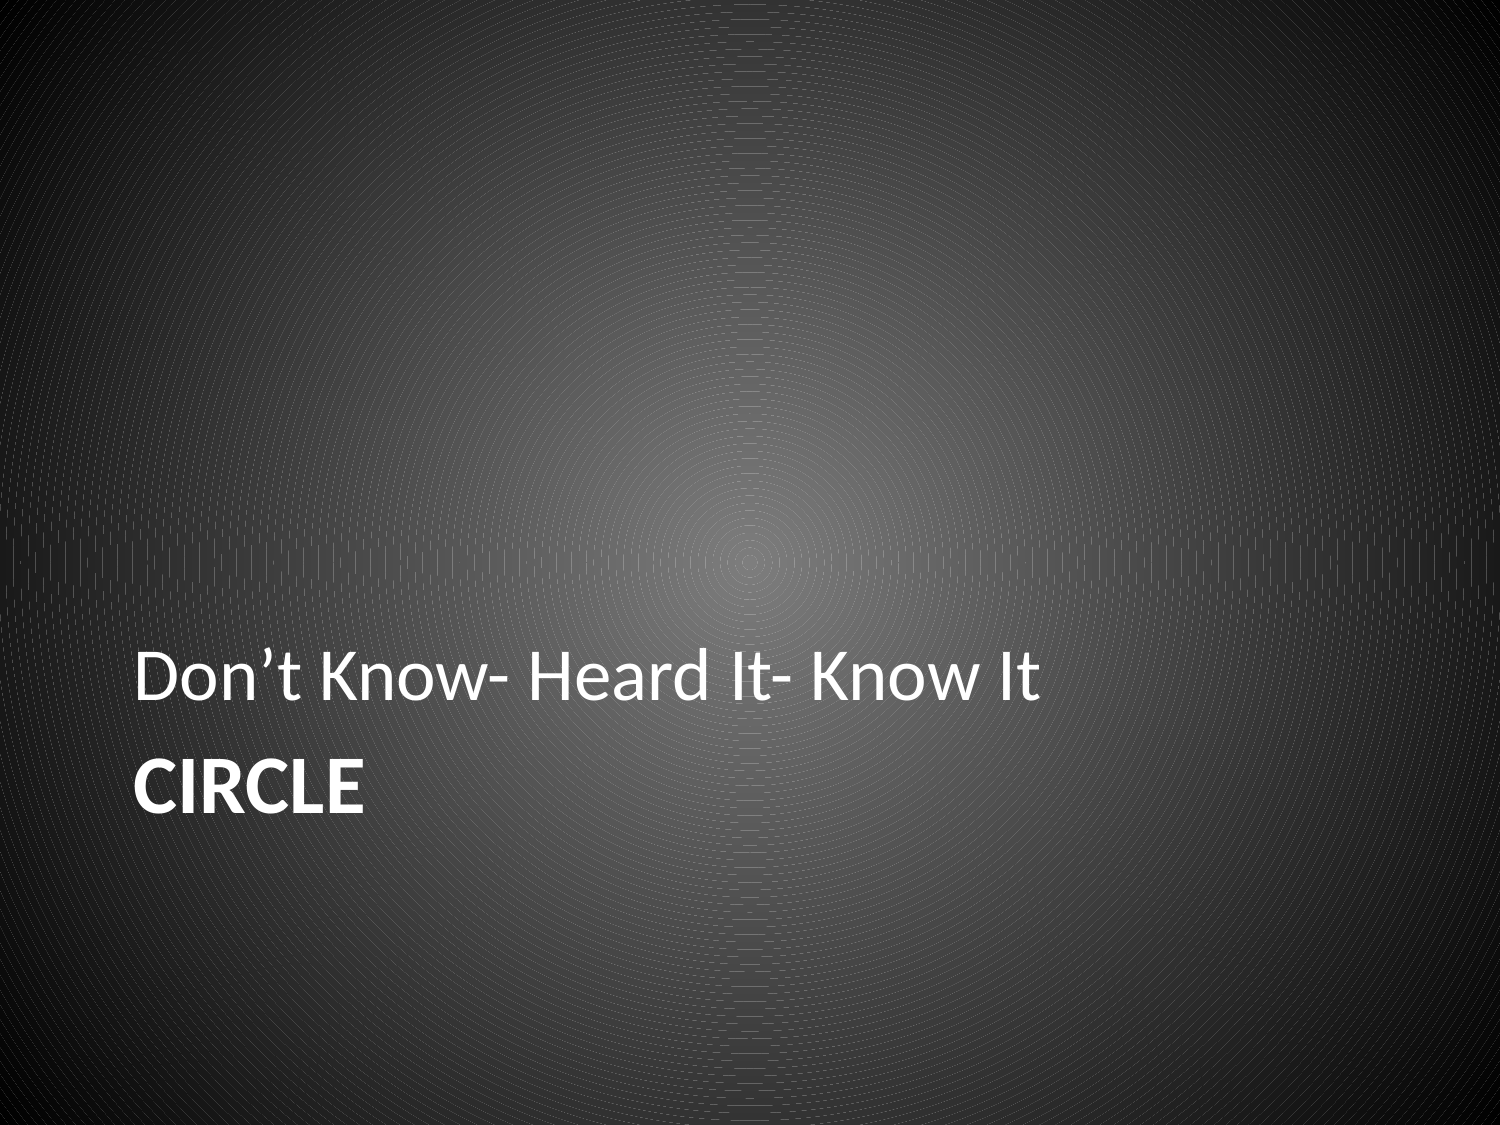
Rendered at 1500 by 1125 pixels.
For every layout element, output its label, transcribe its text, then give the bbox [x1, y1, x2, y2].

title Circle [118, 723, 1394, 947]
list Don’t Know- Heard It- Know It [118, 476, 1394, 723]
